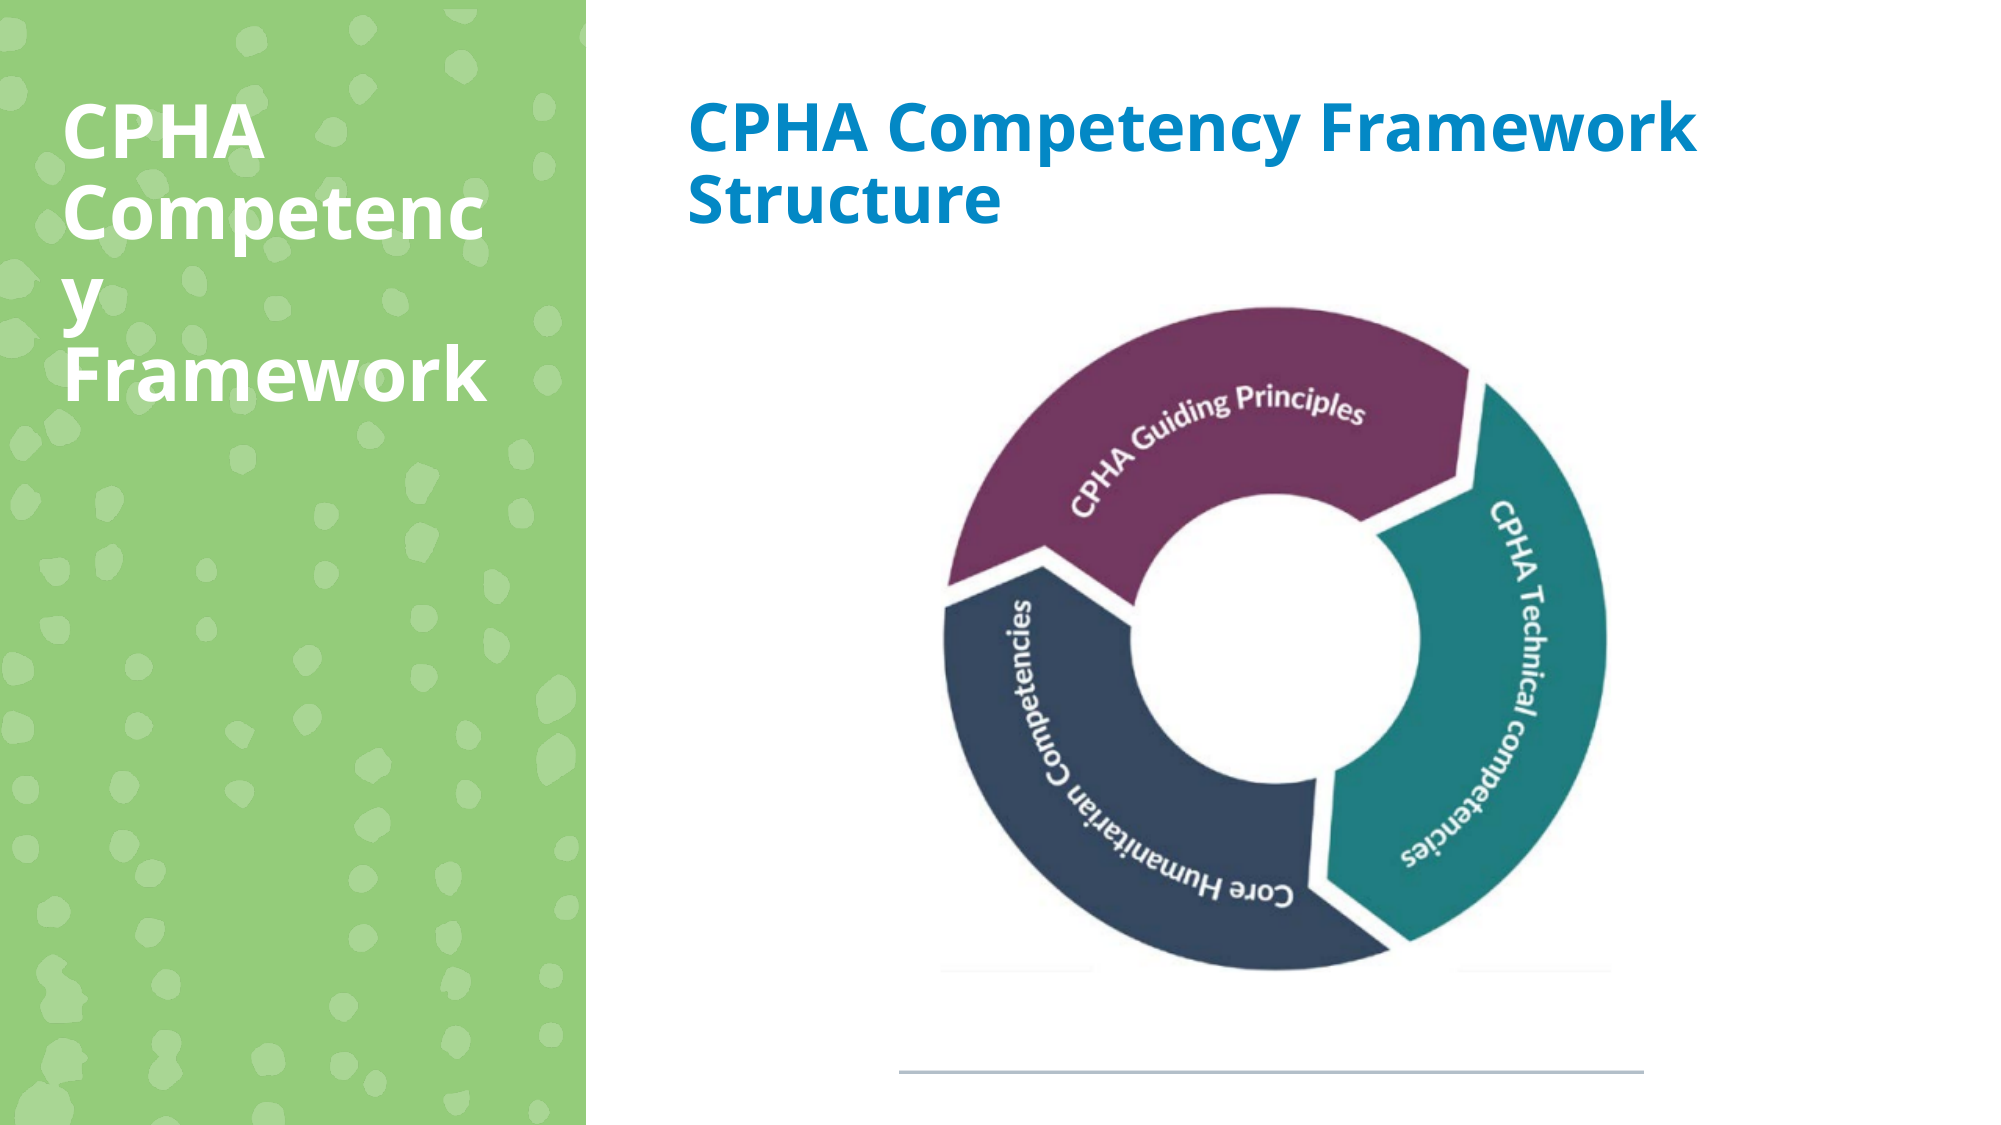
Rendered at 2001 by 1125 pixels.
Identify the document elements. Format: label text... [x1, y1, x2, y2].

picture [899, 263, 1644, 1074]
list CPHA Competency Framework Structure [672, 86, 1871, 296]
list CPHA Competency Framework [46, 86, 534, 874]
